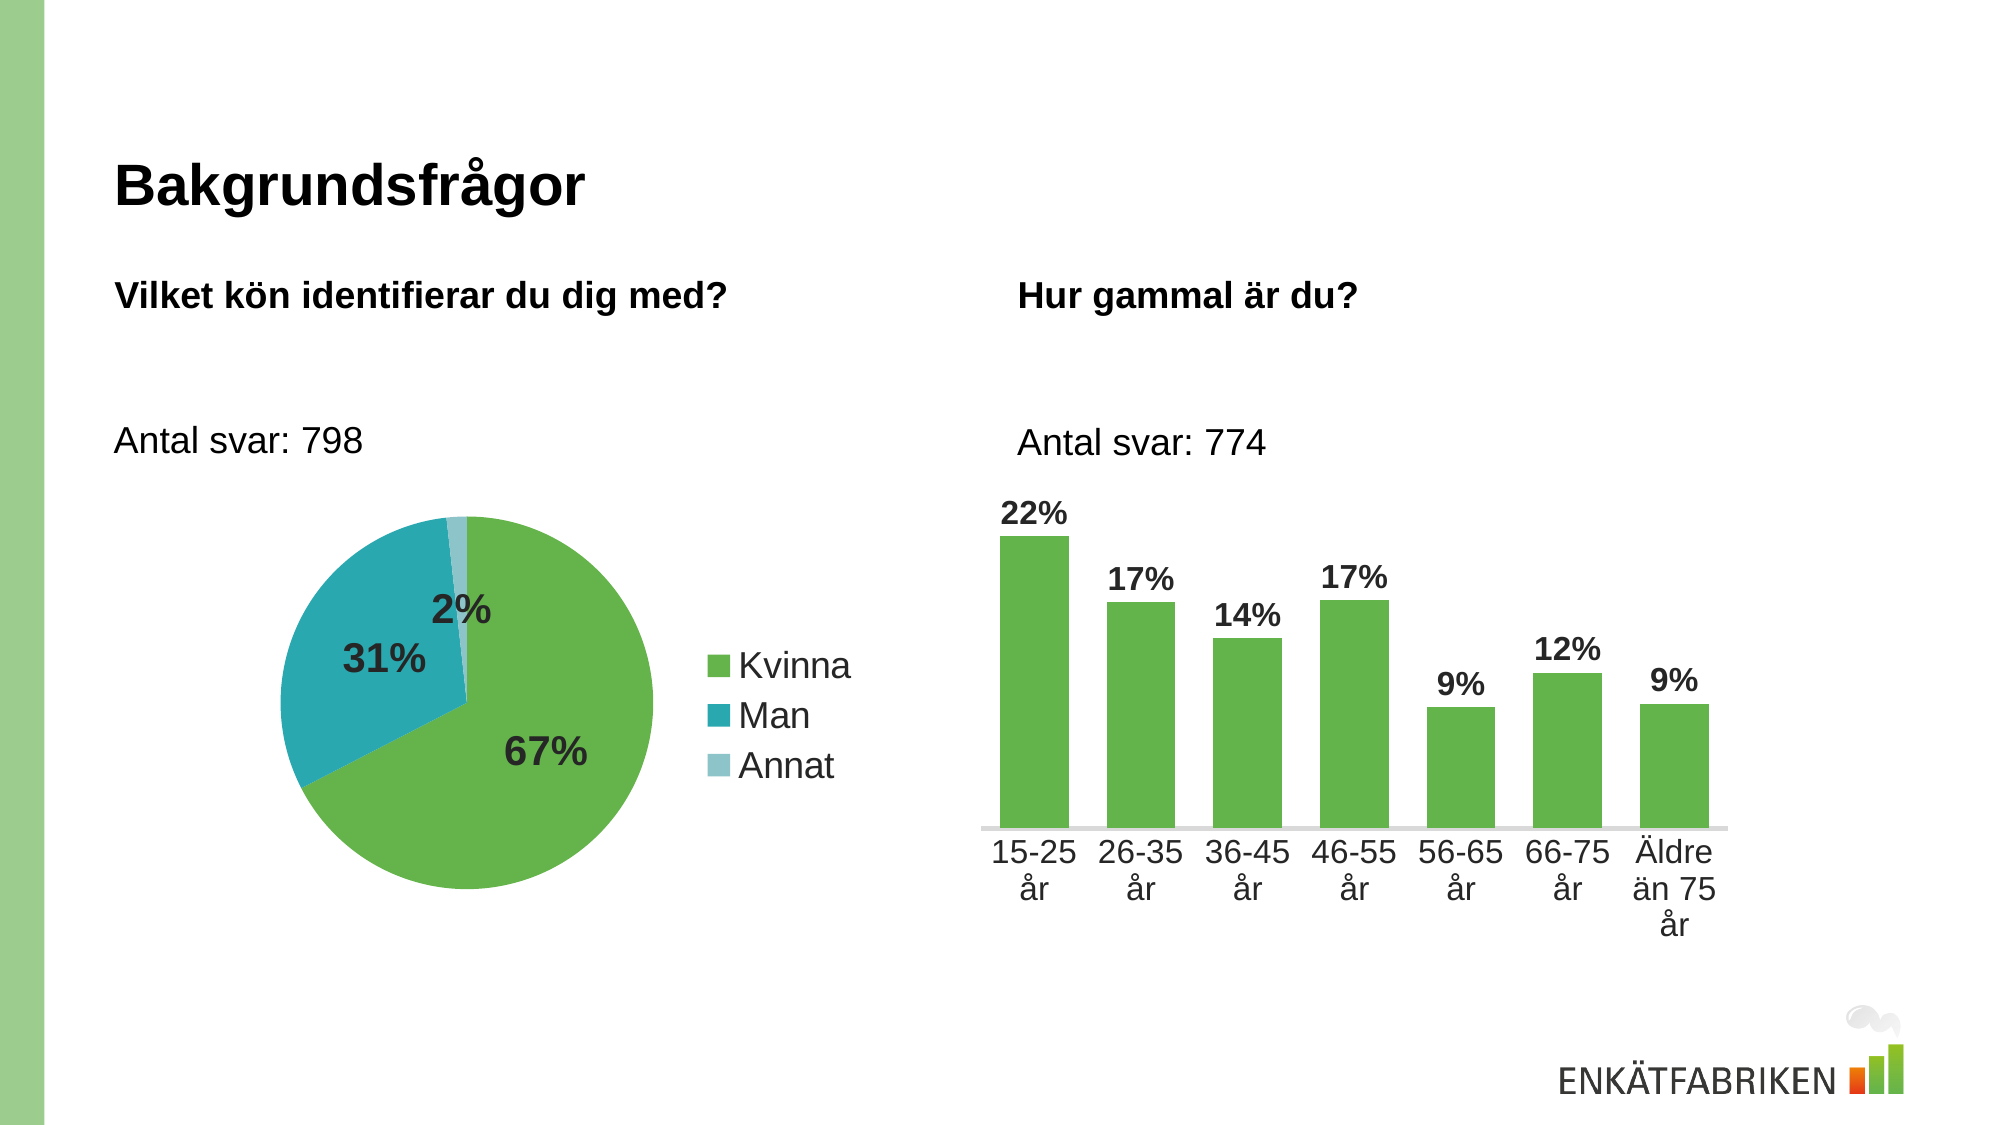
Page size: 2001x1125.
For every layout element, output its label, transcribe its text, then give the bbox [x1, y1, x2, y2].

picture [1560, 1005, 1904, 1094]
list Vilket kön identifierar du dig med? [99, 269, 946, 405]
list Hur gammal är du? [1002, 269, 1853, 405]
list Antal svar: 798 [98, 413, 506, 488]
title Bakgrundsfrågor [99, 76, 1892, 226]
chart [931, 336, 1772, 984]
chart [220, 473, 876, 958]
